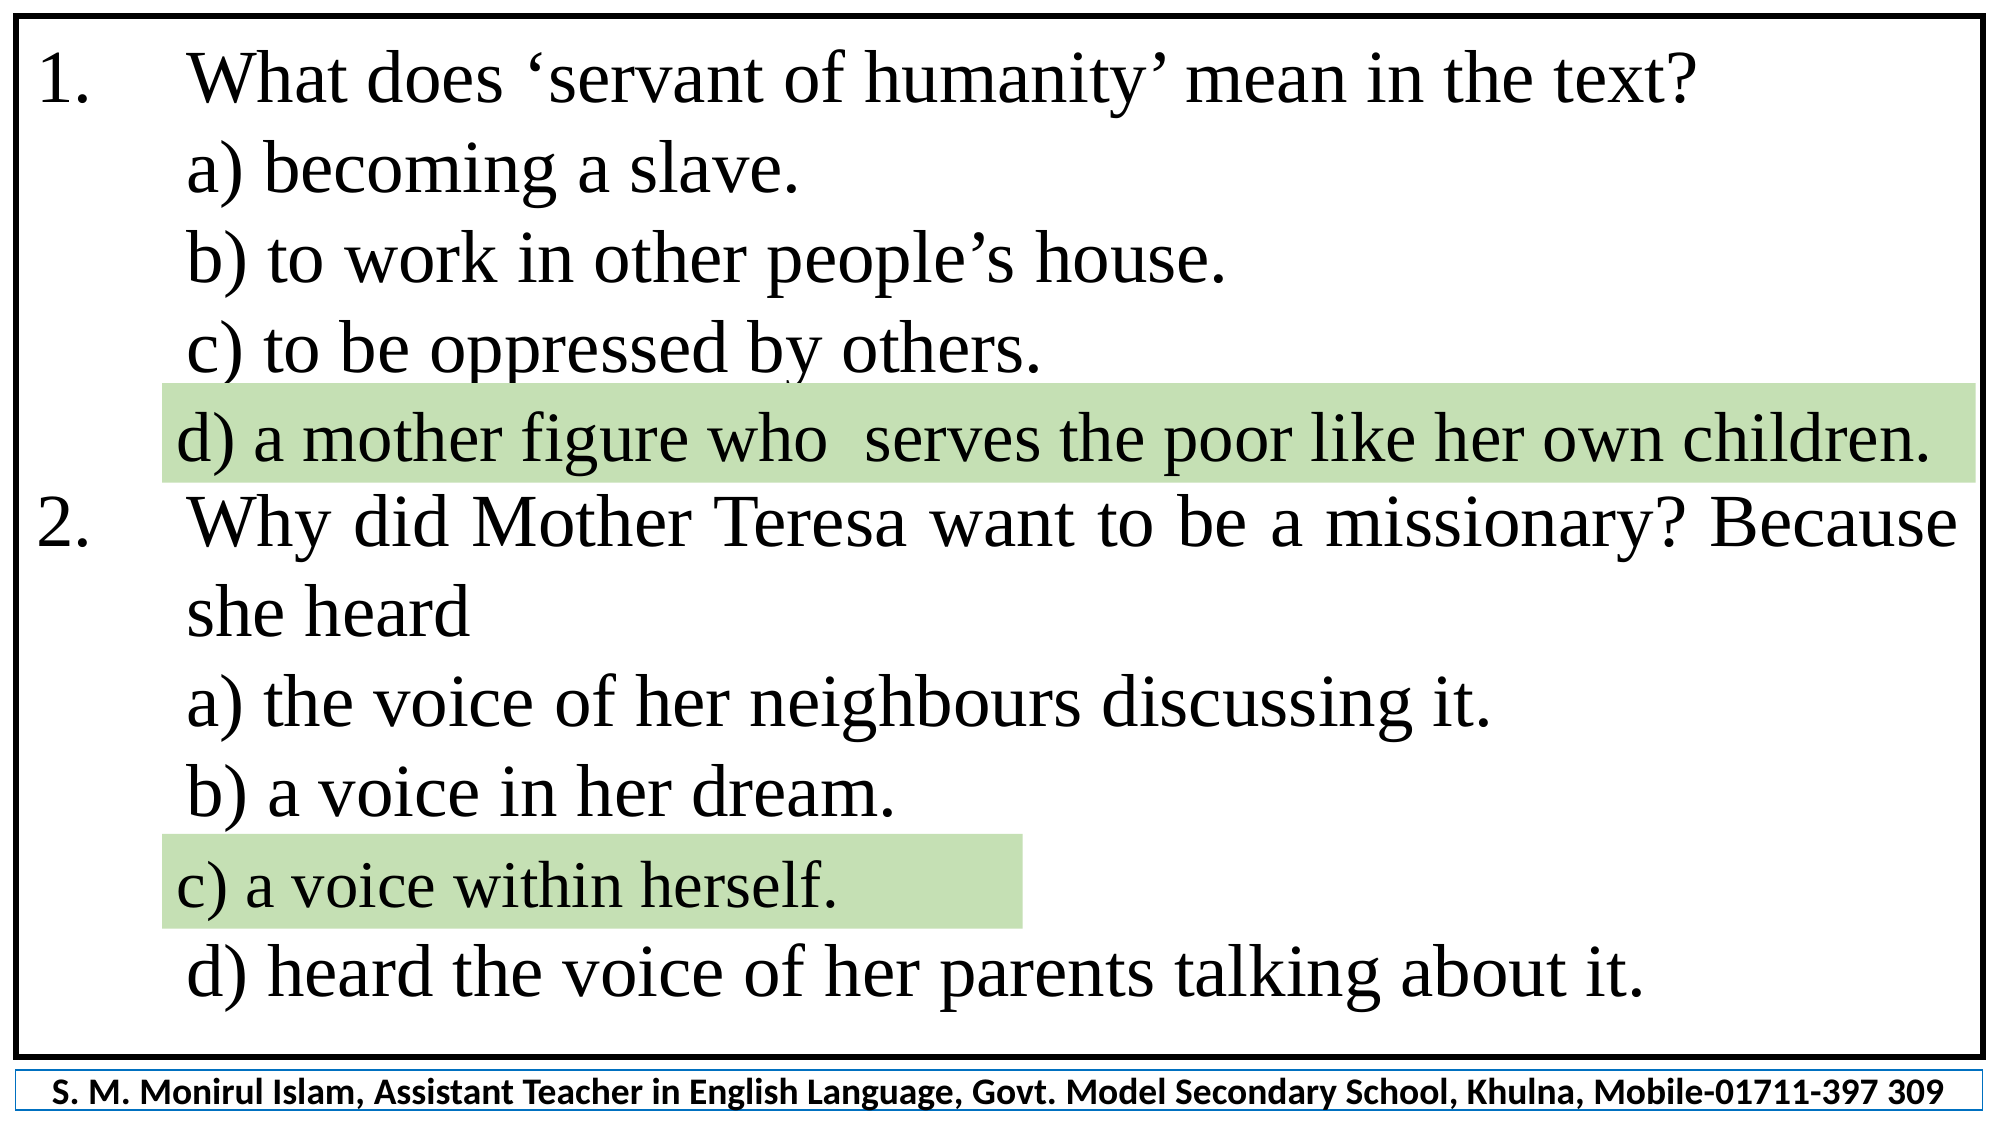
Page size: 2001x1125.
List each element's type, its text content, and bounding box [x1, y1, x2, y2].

text_box c) a voice within herself. [162, 833, 1023, 929]
text_box d) a mother figure who serves the poor like her own children. [162, 383, 1976, 483]
text_box 1. What does ‘servant of humanity’ mean in the text? a) becoming a slave. b) to work in other people’s house. c) to be oppressed by others. d) a mother figure who serves the poor like her own children. 2. Why did Mother Teresa want to be a missionary? Because she heard a) the voice of her neighbours discussing it. b) a voice in her dream. c) a voice within herself. d) heard the voice of her parents talking about it. [21, 19, 1976, 1020]
